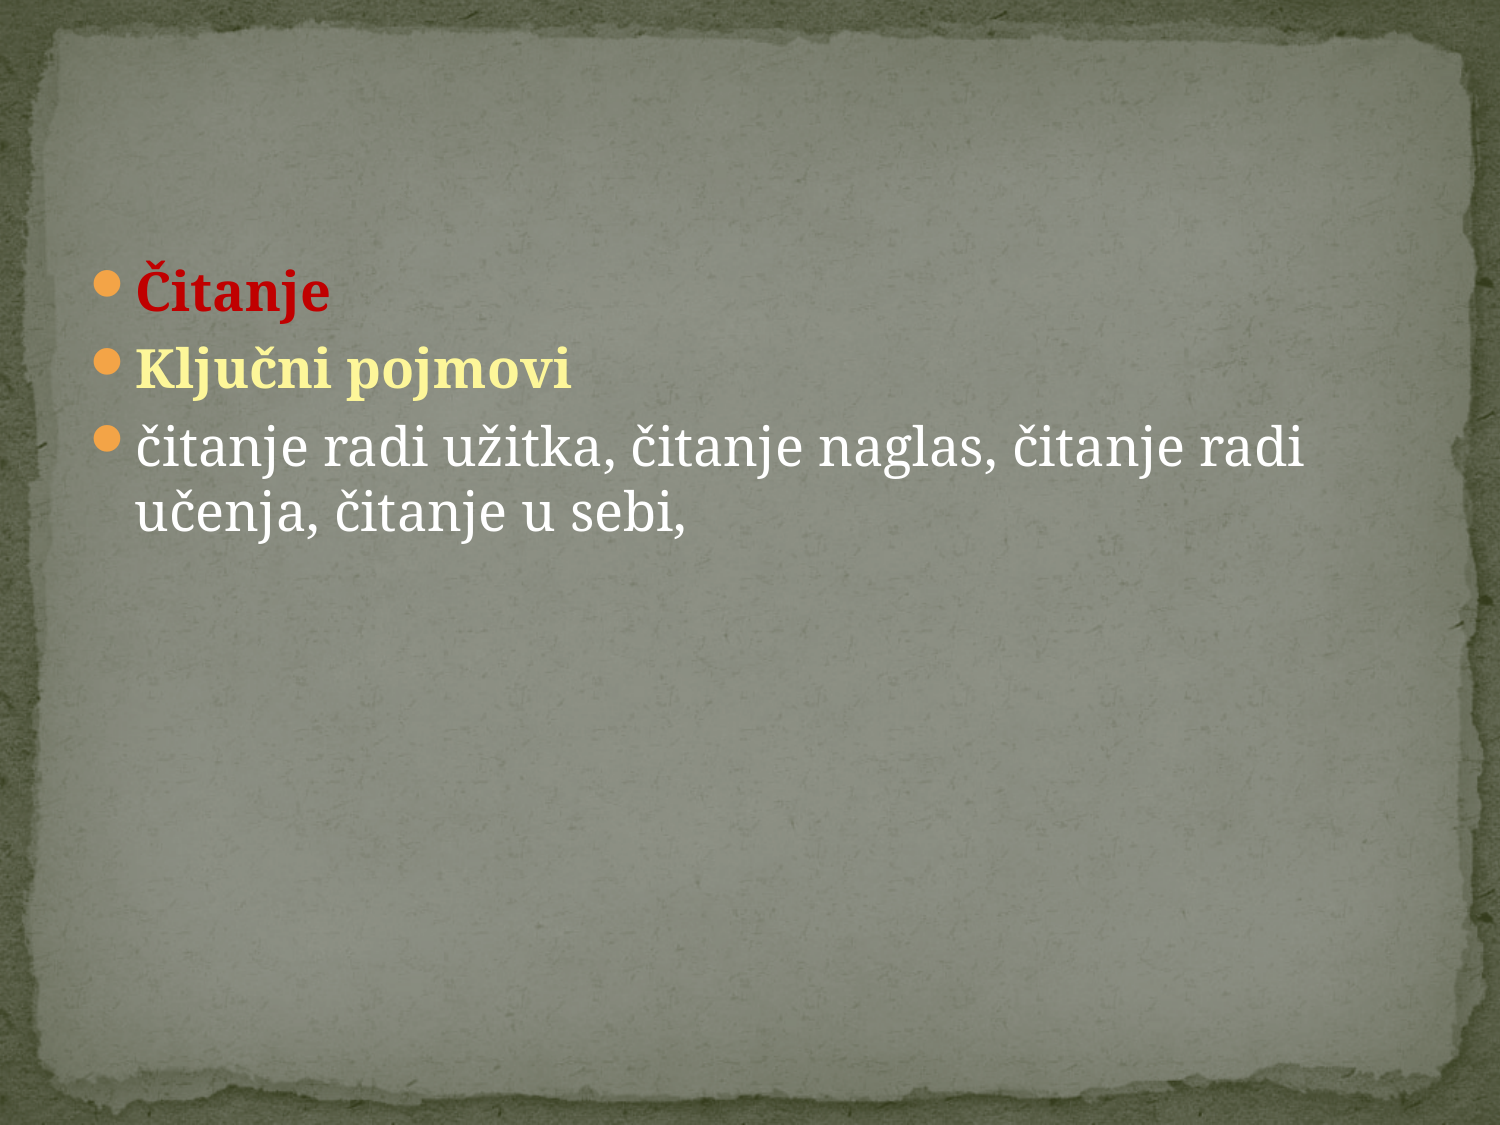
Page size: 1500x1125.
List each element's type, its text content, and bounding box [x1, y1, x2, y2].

list Čitanje Ključni pojmovi čitanje radi užitka, čitanje naglas, čitanje radi učenja, čitanje u sebi, [75, 249, 1425, 1000]
